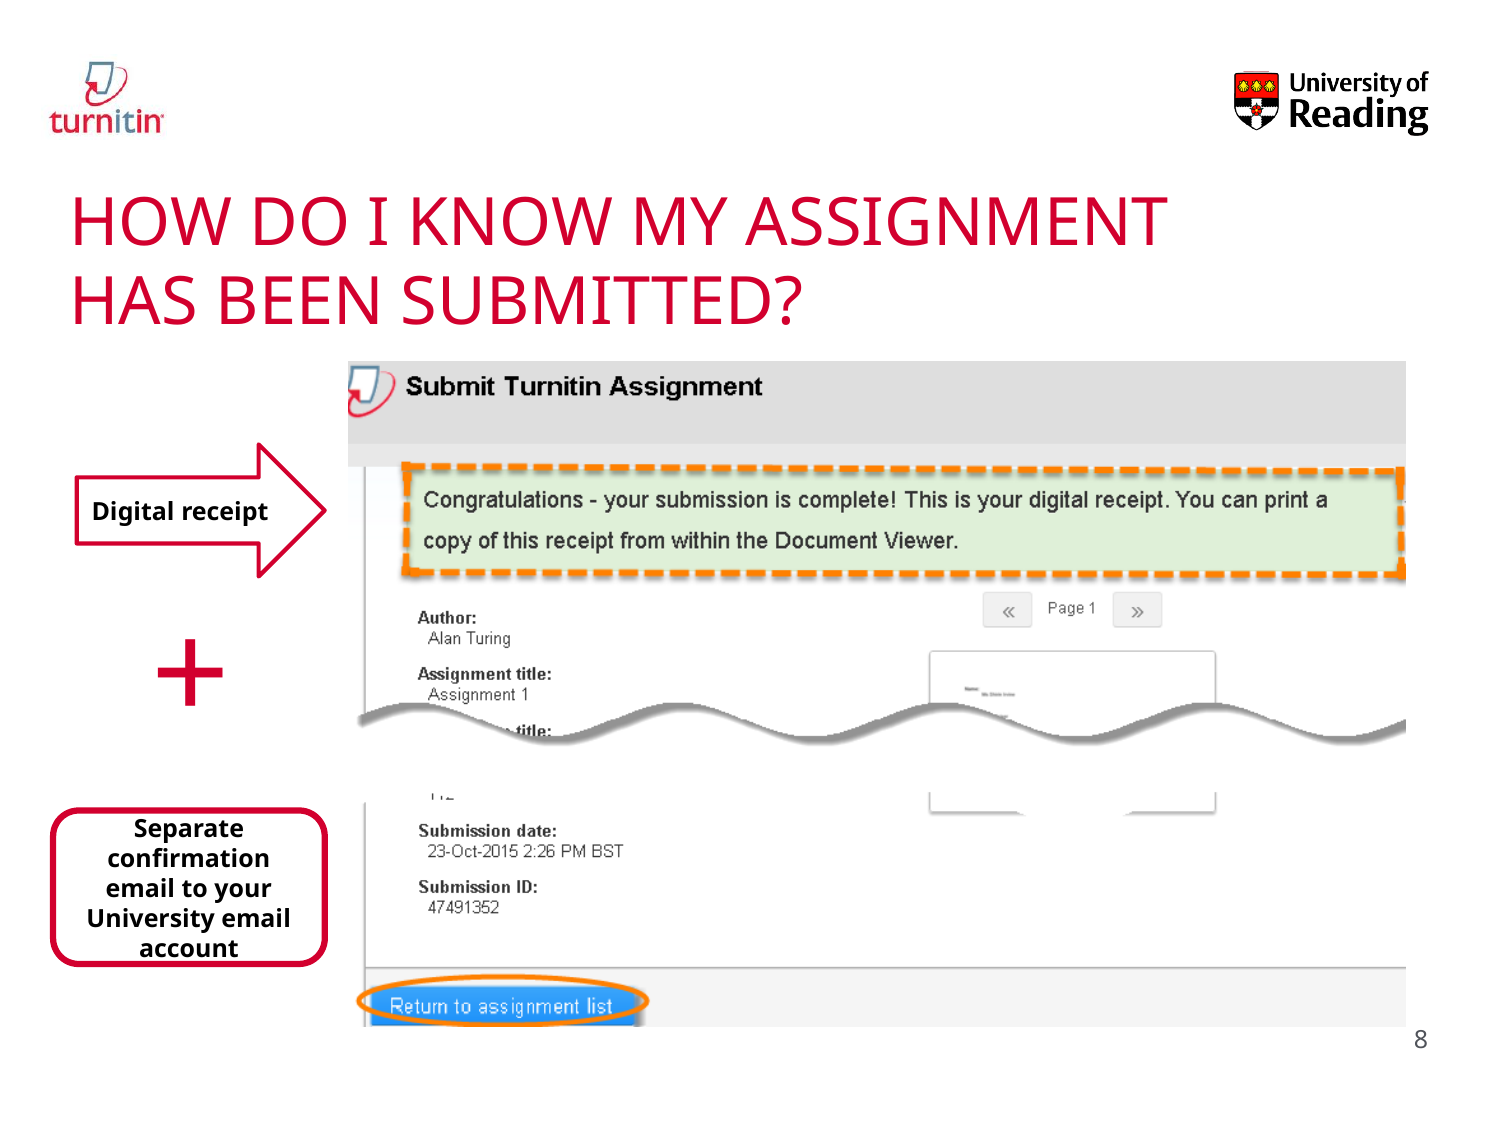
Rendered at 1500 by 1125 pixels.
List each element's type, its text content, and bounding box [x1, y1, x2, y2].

picture [41, 54, 167, 140]
slide_number 8 [1316, 1023, 1428, 1065]
text_box Digital receipt [74, 442, 327, 579]
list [348, 361, 1406, 1027]
picture [1234, 71, 1429, 136]
text_box Separate confirmation email to your University email account [53, 810, 325, 965]
title How do I know my assignment has been submitted? [69, 202, 1428, 339]
text_box + [137, 576, 246, 757]
